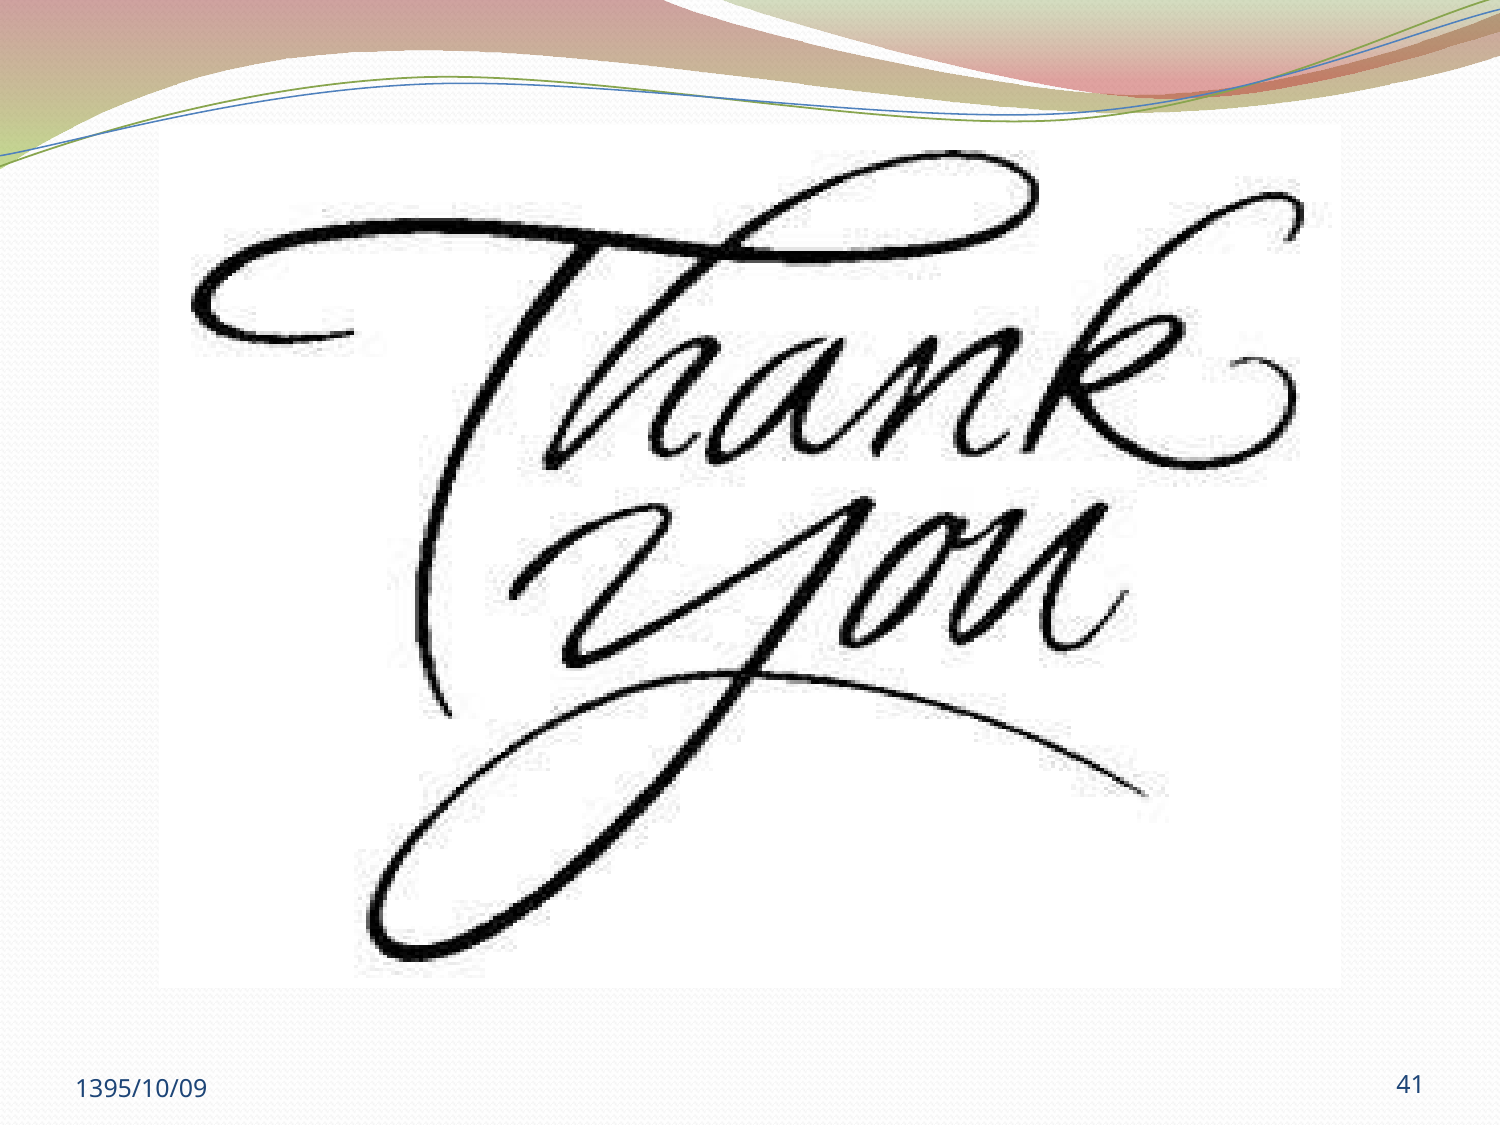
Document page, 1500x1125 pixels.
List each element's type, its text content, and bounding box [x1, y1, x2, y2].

slide_number 41 [1299, 1042, 1425, 1103]
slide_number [75, 1042, 425, 1103]
picture [159, 125, 1341, 988]
